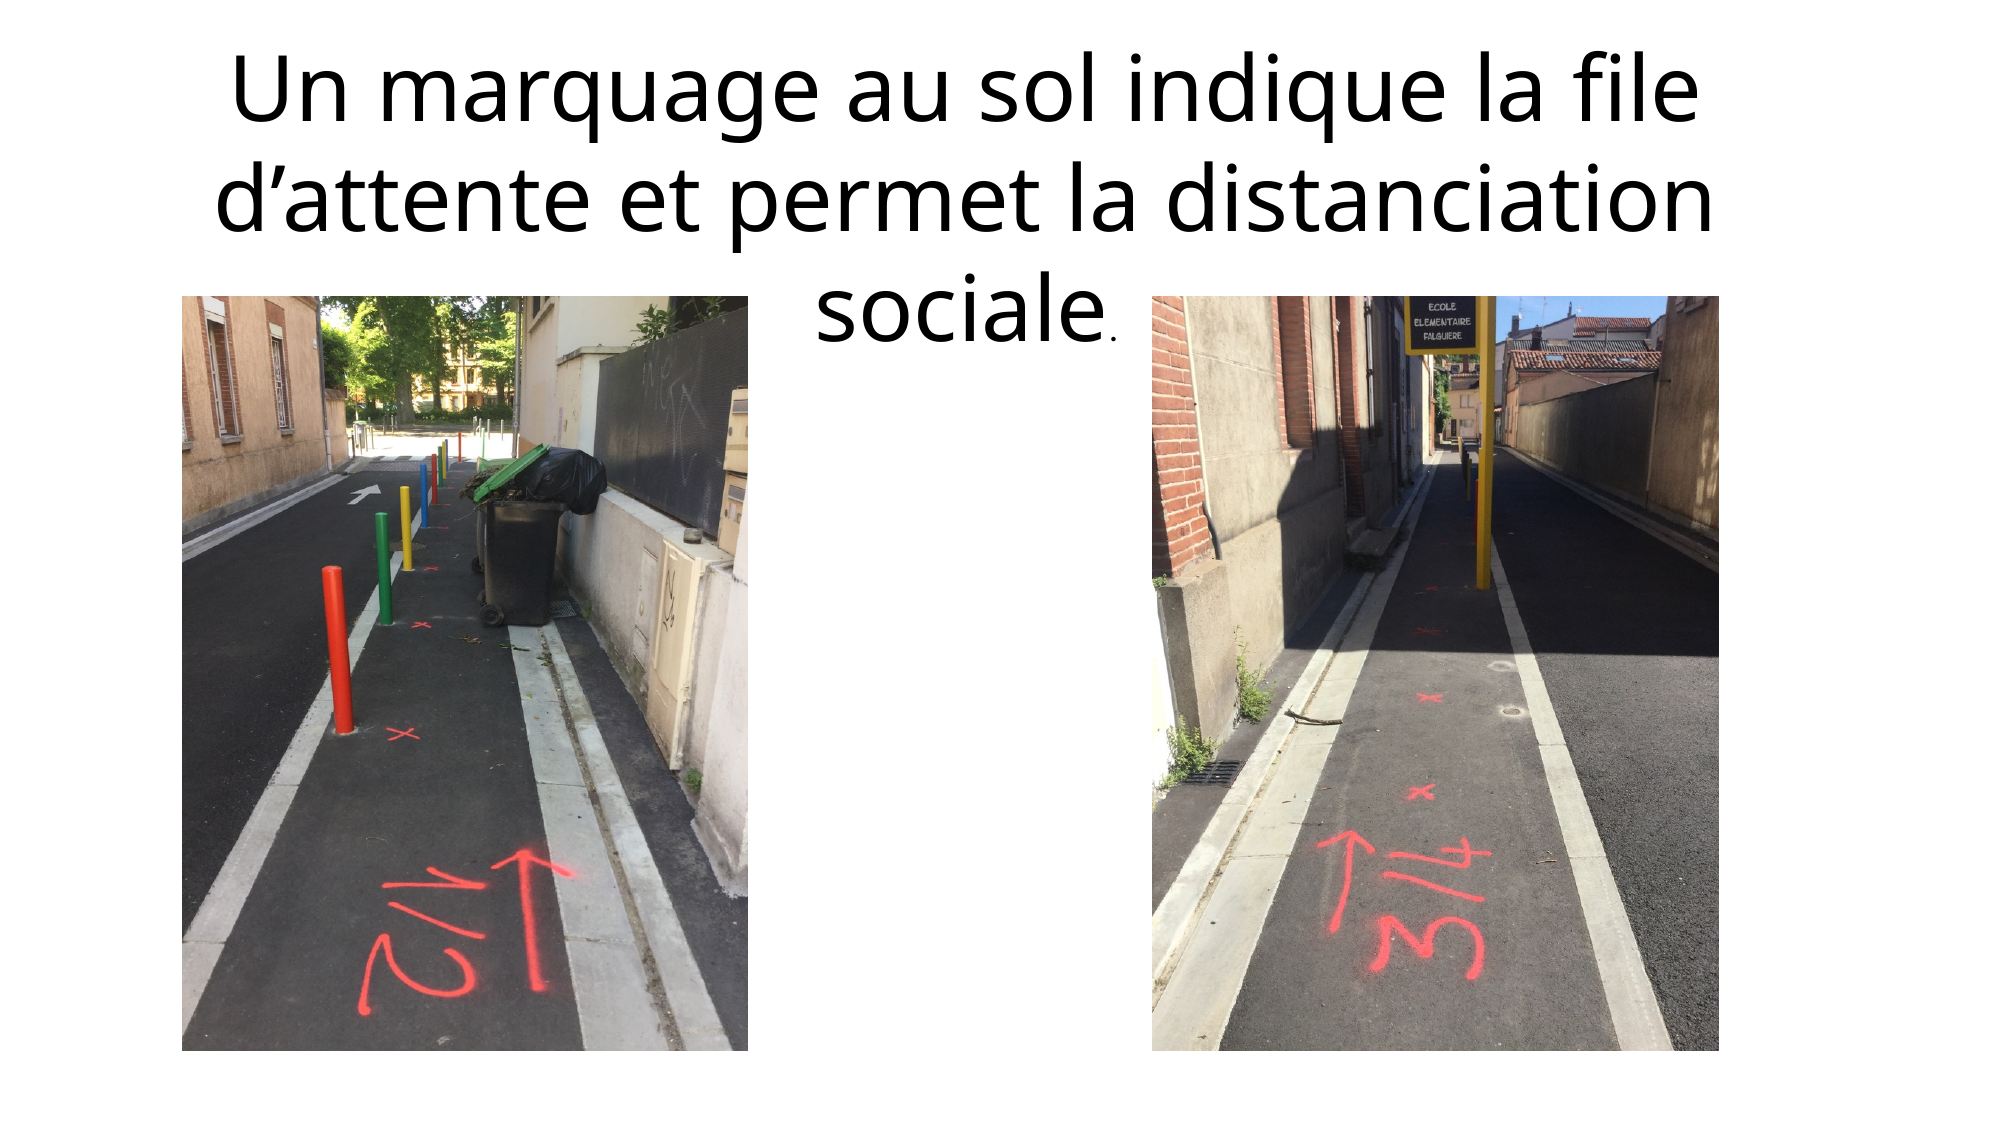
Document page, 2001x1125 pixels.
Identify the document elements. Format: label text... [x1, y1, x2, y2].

picture [1152, 296, 1719, 1051]
picture [181, 296, 748, 1051]
text_box Un marquage au sol indique la file d’attente et permet la distanciation sociale. [62, 22, 1871, 258]
